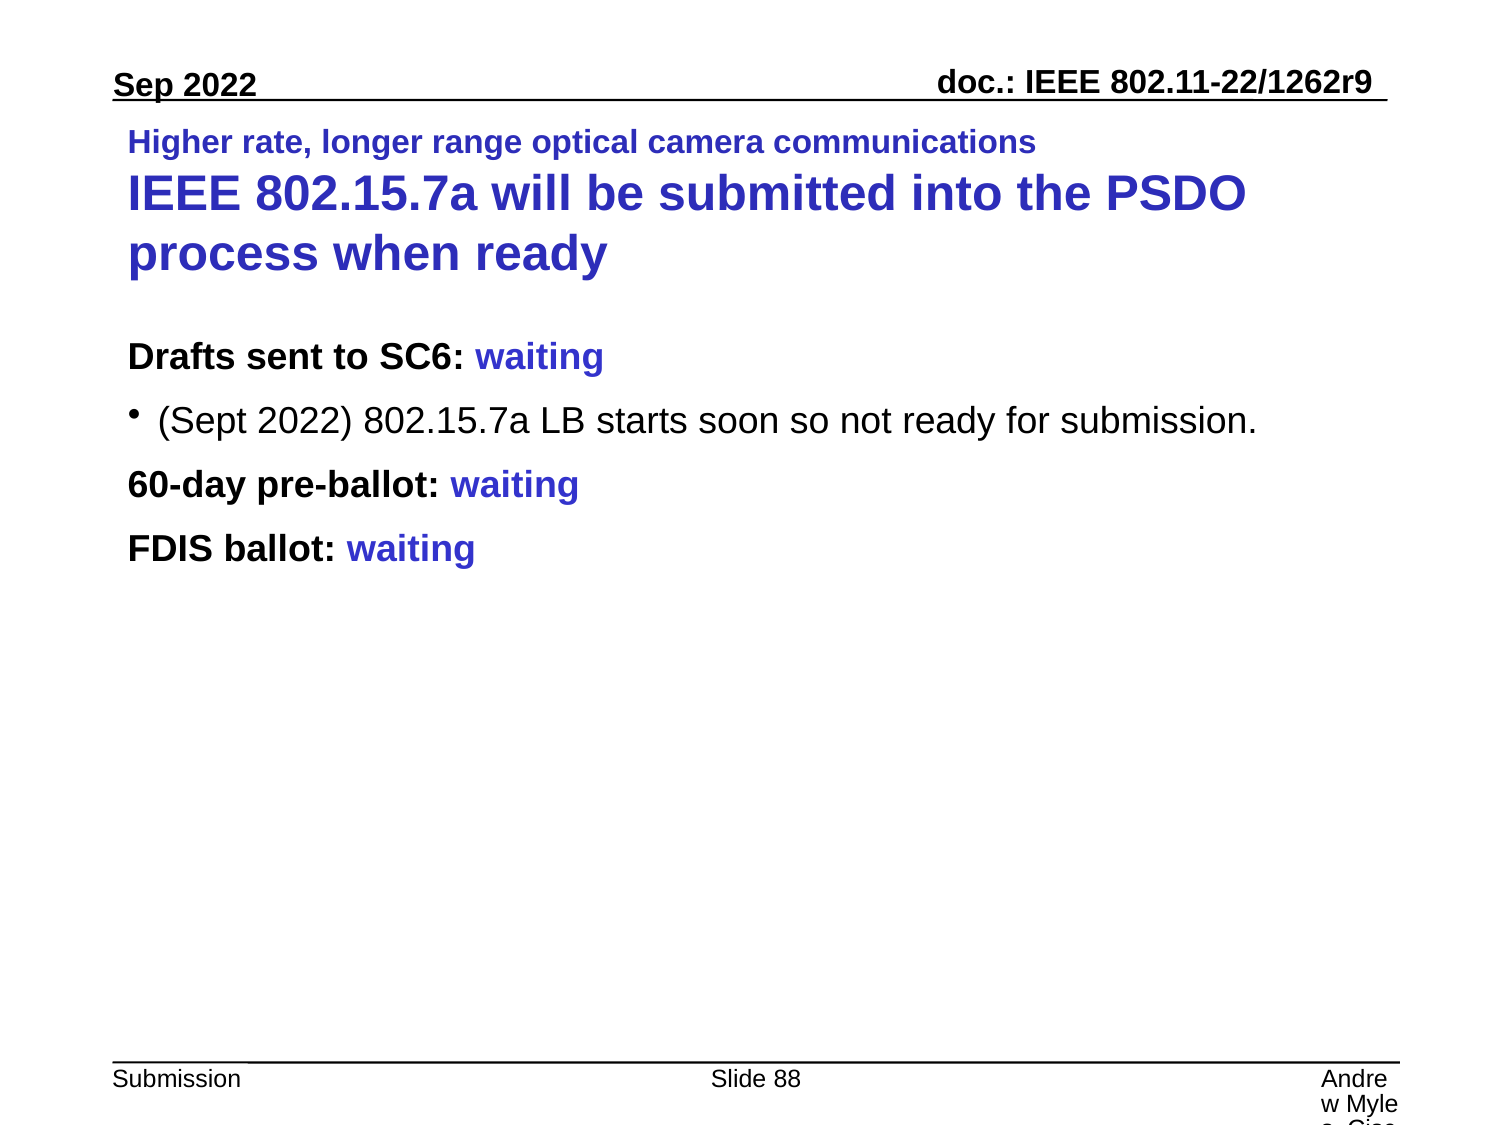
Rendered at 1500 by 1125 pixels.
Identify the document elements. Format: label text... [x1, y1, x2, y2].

title Higher rate, longer range optical camera communications IEEE 802.15.7a will be submitted into the PSDO process when ready [112, 112, 1388, 288]
list Drafts sent to SC6: waiting (Sept 2022) 802.15.7a LB starts soon so not ready for submission. 60-day pre-ballot: waiting FDIS ballot: waiting [112, 324, 1388, 1000]
slide_number Slide 88 [709, 1061, 803, 1093]
footer Andrew Myles, Cisco [1320, 1061, 1402, 1093]
